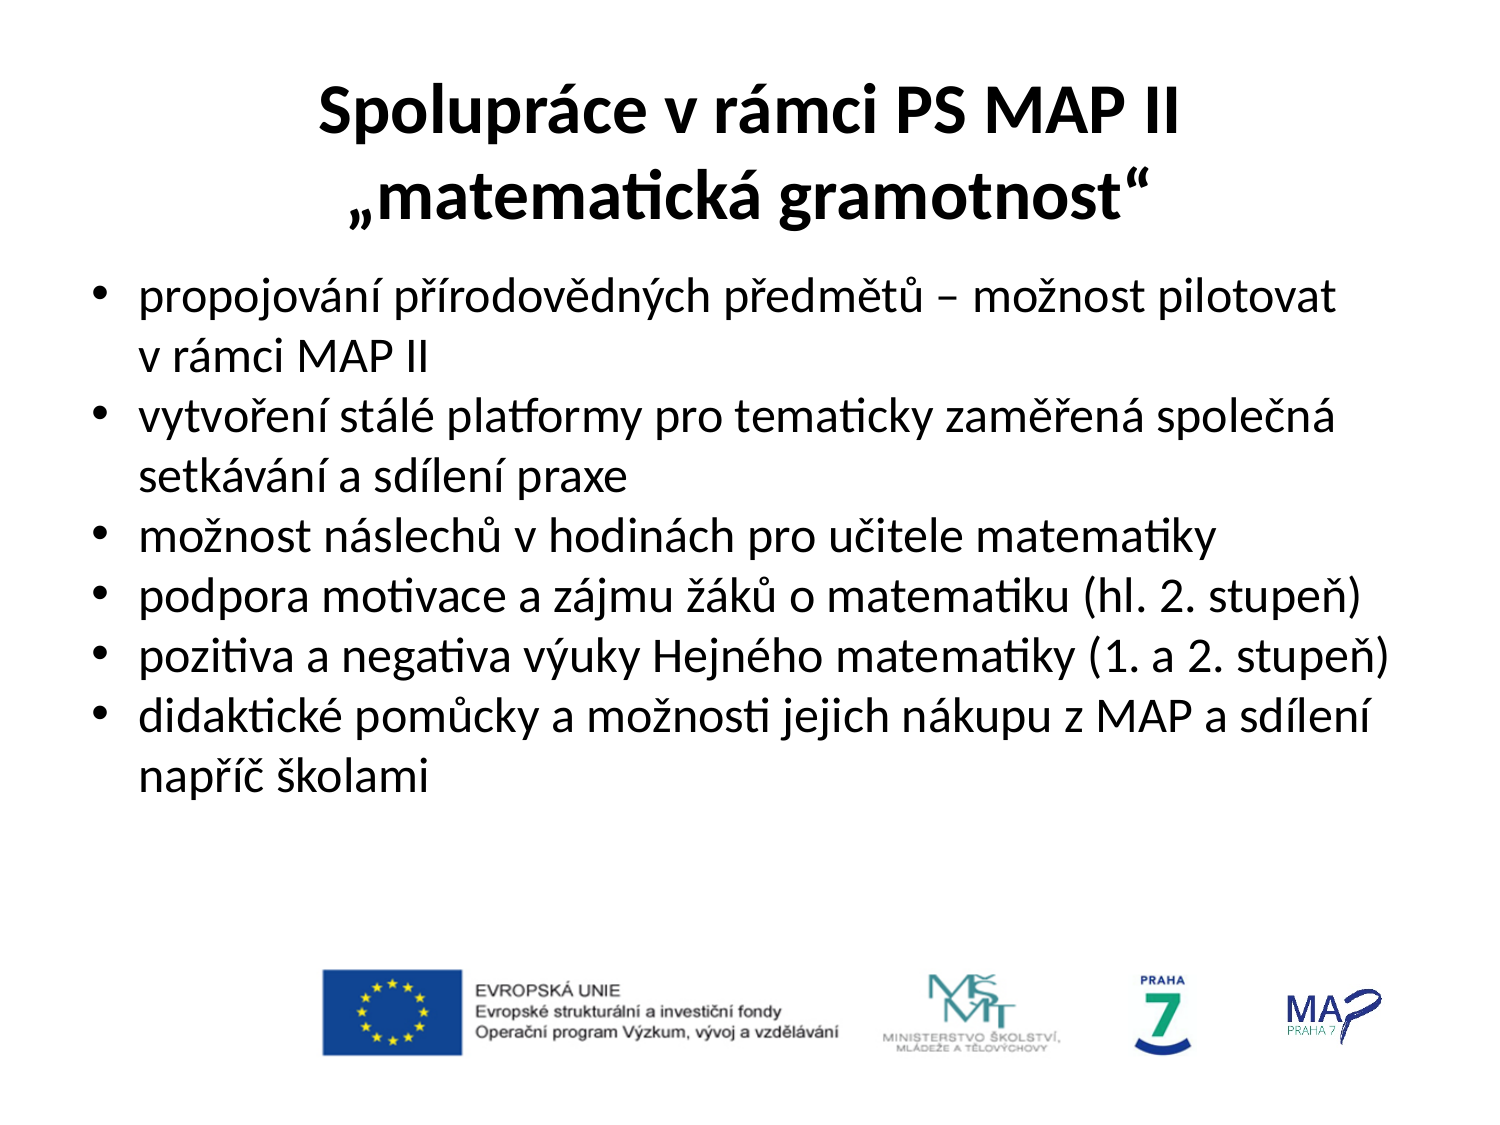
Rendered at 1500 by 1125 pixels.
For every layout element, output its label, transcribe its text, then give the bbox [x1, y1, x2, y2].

picture [1281, 984, 1385, 1048]
text_box propojování přírodovědných předmětů – možnost pilotovat v rámci MAP II vytvoření stálé platformy pro tematicky zaměřená společná setkávání a sdílení praxe možnost náslechů v hodinách pro učitele matematiky podpora motivace a zájmu žáků o matematiku (hl. 2. stupeň) pozitiva a negativa výuky Hejného matematiky (1. a 2. stupeň) didaktické pomůcky a možnosti jejich nákupu z MAP a sdílení napříč školami [76, 255, 1447, 901]
title Spolupráce v rámci PS MAP II „matematická gramotnost“ [17, 54, 1483, 243]
picture [1128, 935, 1197, 1098]
picture [273, 928, 1101, 1098]
